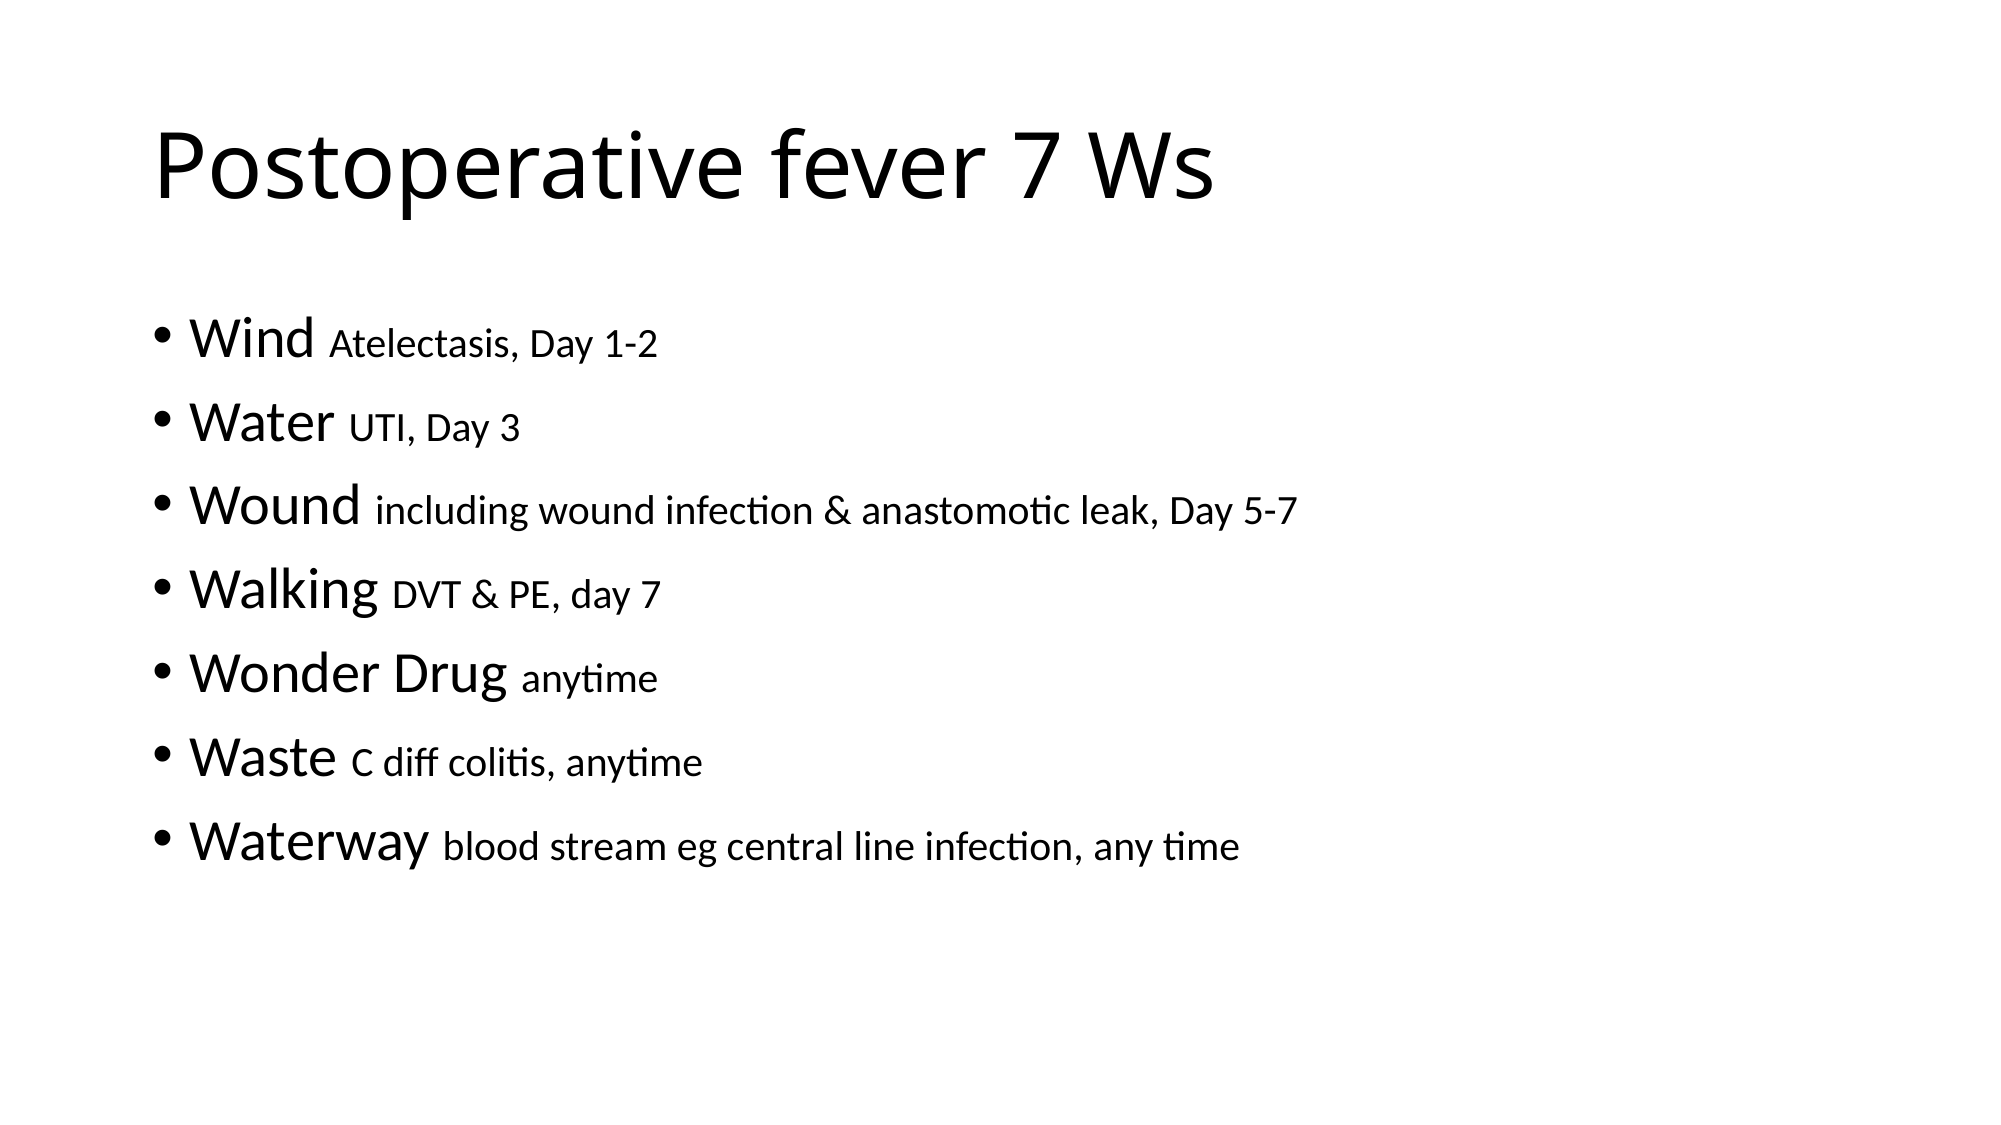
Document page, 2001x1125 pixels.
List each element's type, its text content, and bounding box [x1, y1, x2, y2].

title Postoperative fever 7 Ws [137, 59, 1863, 278]
list Wind Atelectasis, Day 1-2 Water UTI, Day 3 Wound including wound infection & anastomotic leak, Day 5-7 Walking DVT & PE, day 7 Wonder Drug anytime Waste C diff colitis, anytime Waterway blood stream eg central line infection, any time [137, 299, 1863, 1014]
